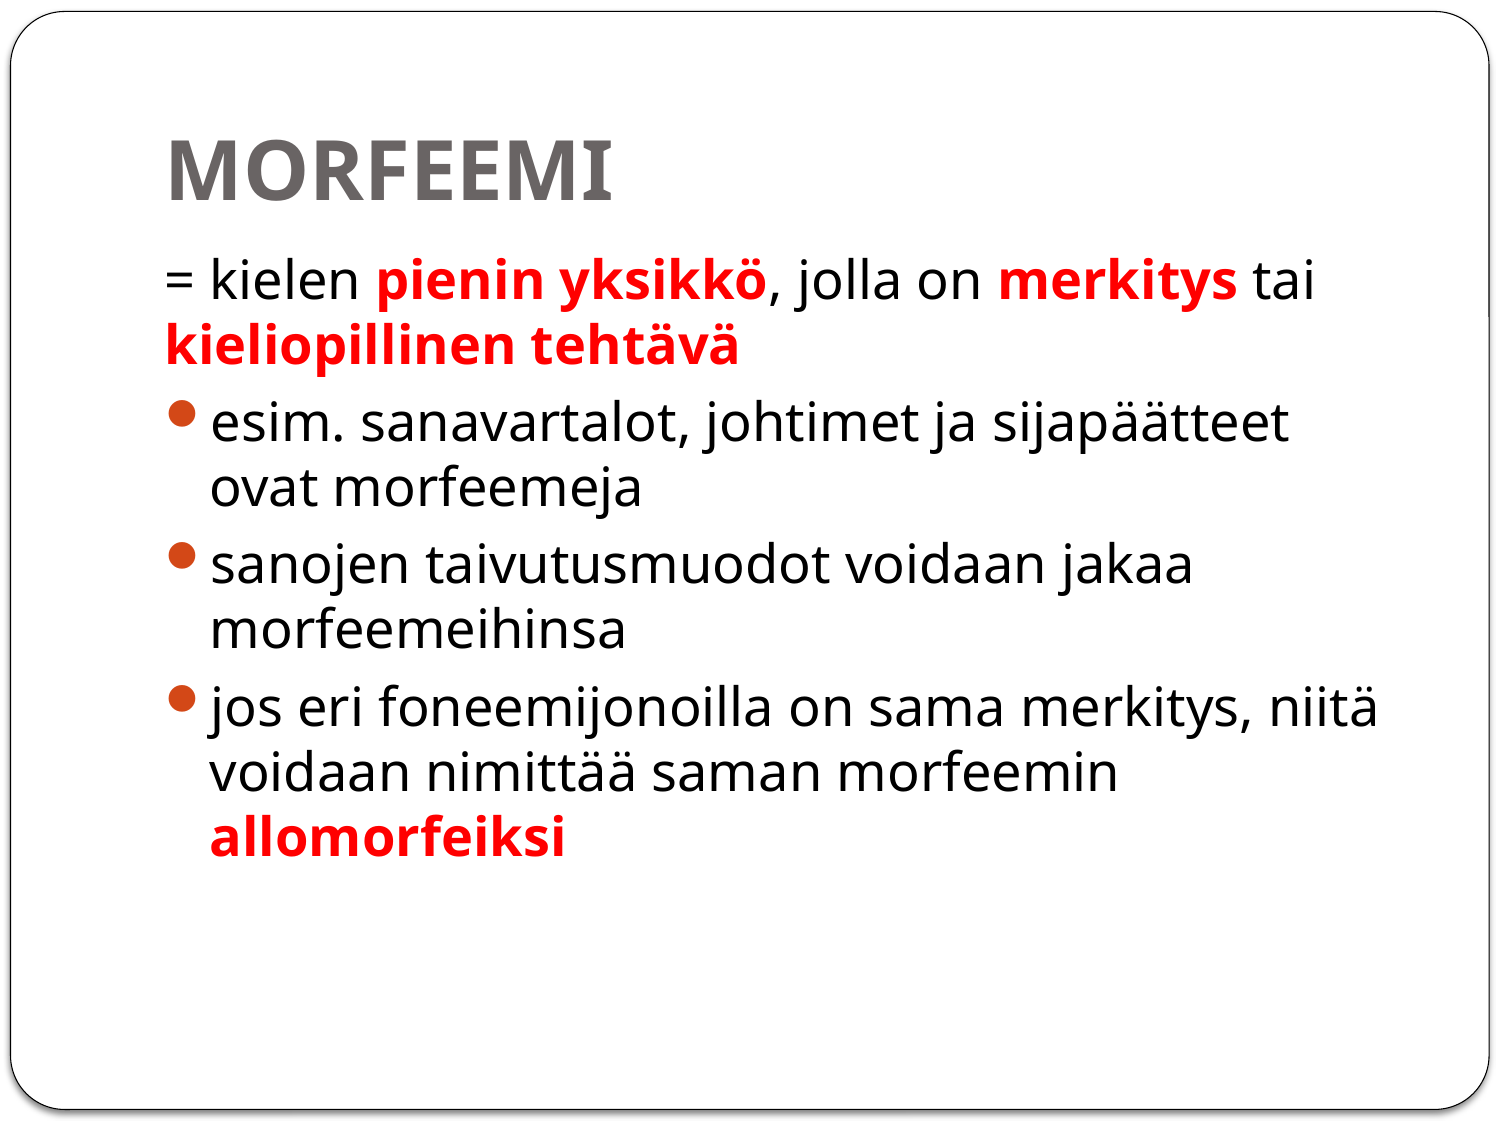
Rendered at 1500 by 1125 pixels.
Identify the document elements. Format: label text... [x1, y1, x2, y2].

title MORFEEMI [150, 45, 1425, 233]
list = kielen pienin yksikkö, jolla on merkitys tai kieliopillinen tehtävä esim. sanavartalot, johtimet ja sijapäätteet ovat morfeemeja sanojen taivutusmuodot voidaan jakaa morfeemeihinsa jos eri foneemijonoilla on sama merkitys, niitä voidaan nimittää saman morfeemin allomorfeiksi [150, 237, 1425, 988]
